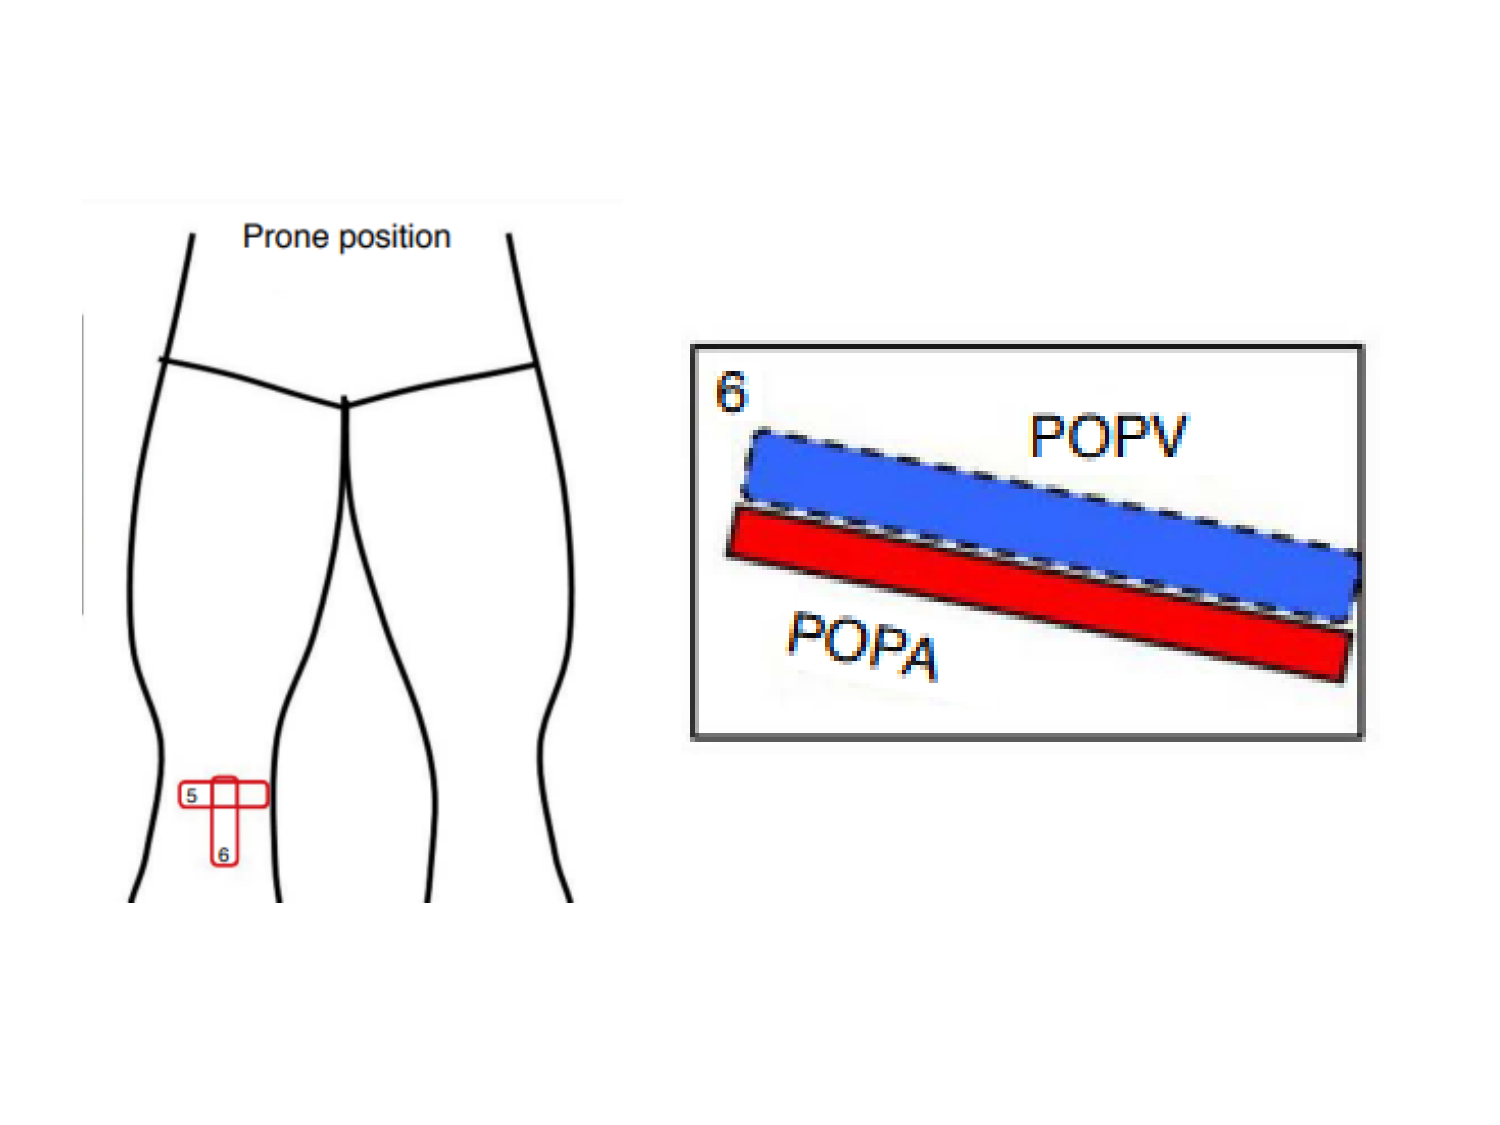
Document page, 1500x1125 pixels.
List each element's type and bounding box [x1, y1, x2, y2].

list [81, 198, 623, 903]
picture [658, 304, 1413, 774]
